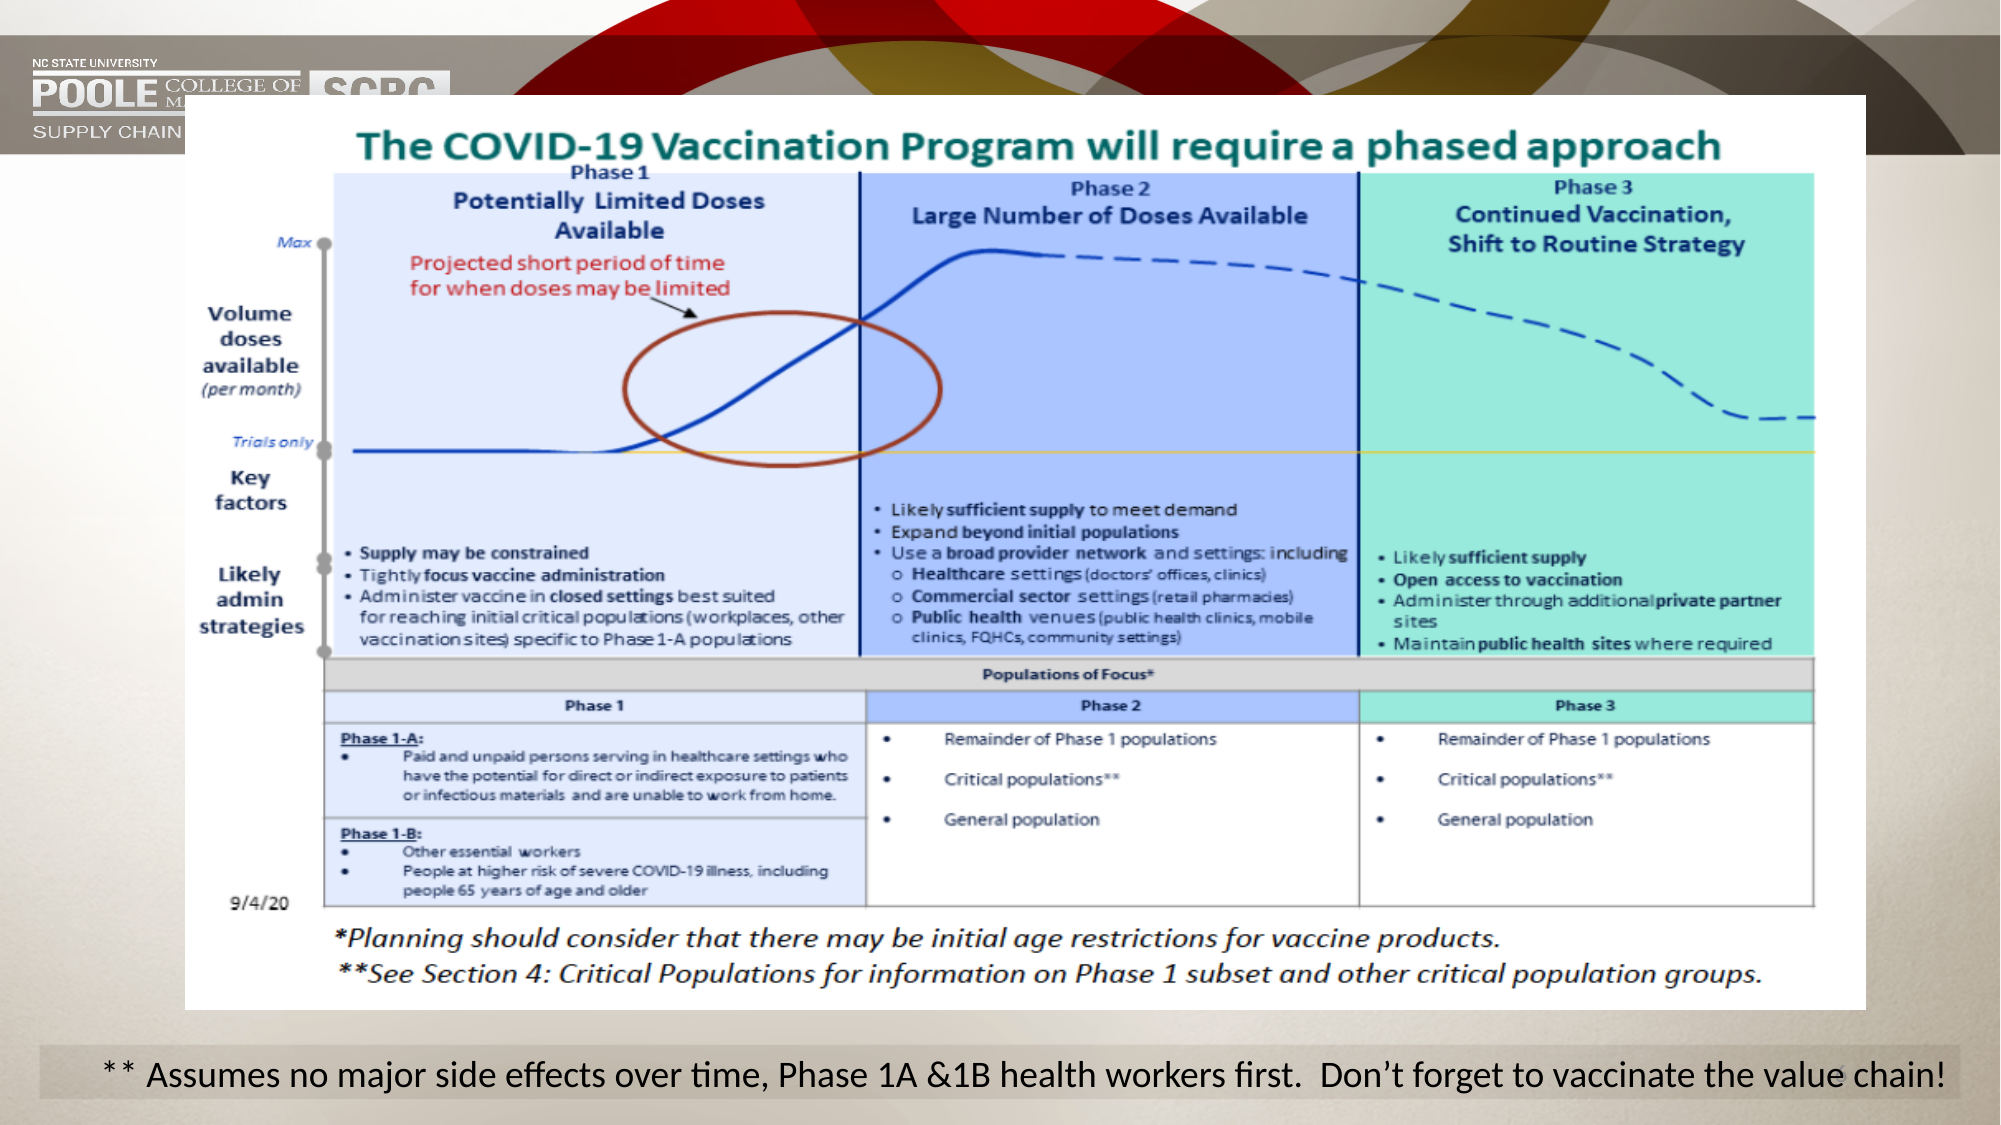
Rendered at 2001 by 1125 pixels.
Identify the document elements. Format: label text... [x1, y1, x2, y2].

picture [0, 0, 2001, 1125]
text_box ** Assumes no major side effects over time, Phase 1A &1B health workers first. Don’t forget to vaccinate the value chain! [85, 1042, 1965, 1103]
